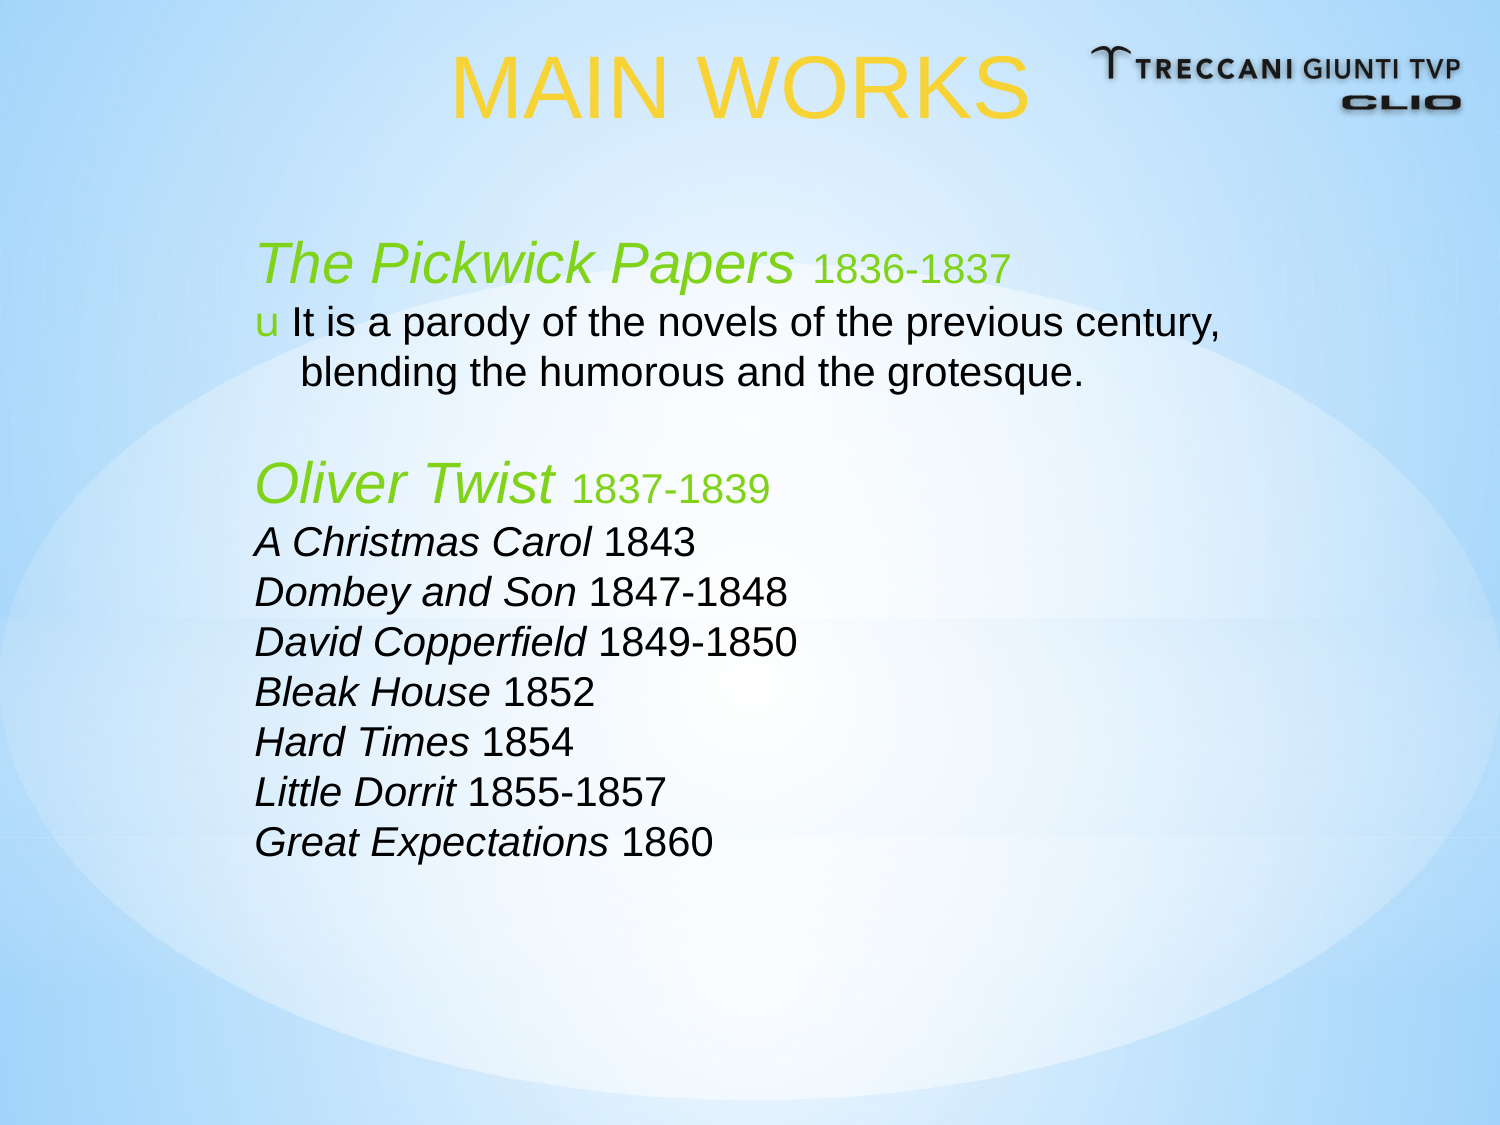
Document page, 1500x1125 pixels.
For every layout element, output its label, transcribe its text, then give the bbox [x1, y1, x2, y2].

text_box The Pickwick Papers 1836-1837 u It is a parody of the novels of the previous century, blending the humorous and the grotesque. Oliver Twist 1837-1839 A Christmas Carol 1843 Dombey and Son 1847-1848 David Copperfield 1849-1850 Bleak House 1852 Hard Times 1854 Little Dorrit 1855-1857 Great Expectations 1860 [239, 217, 1261, 873]
list MAIN WORKS [50, 22, 1450, 145]
